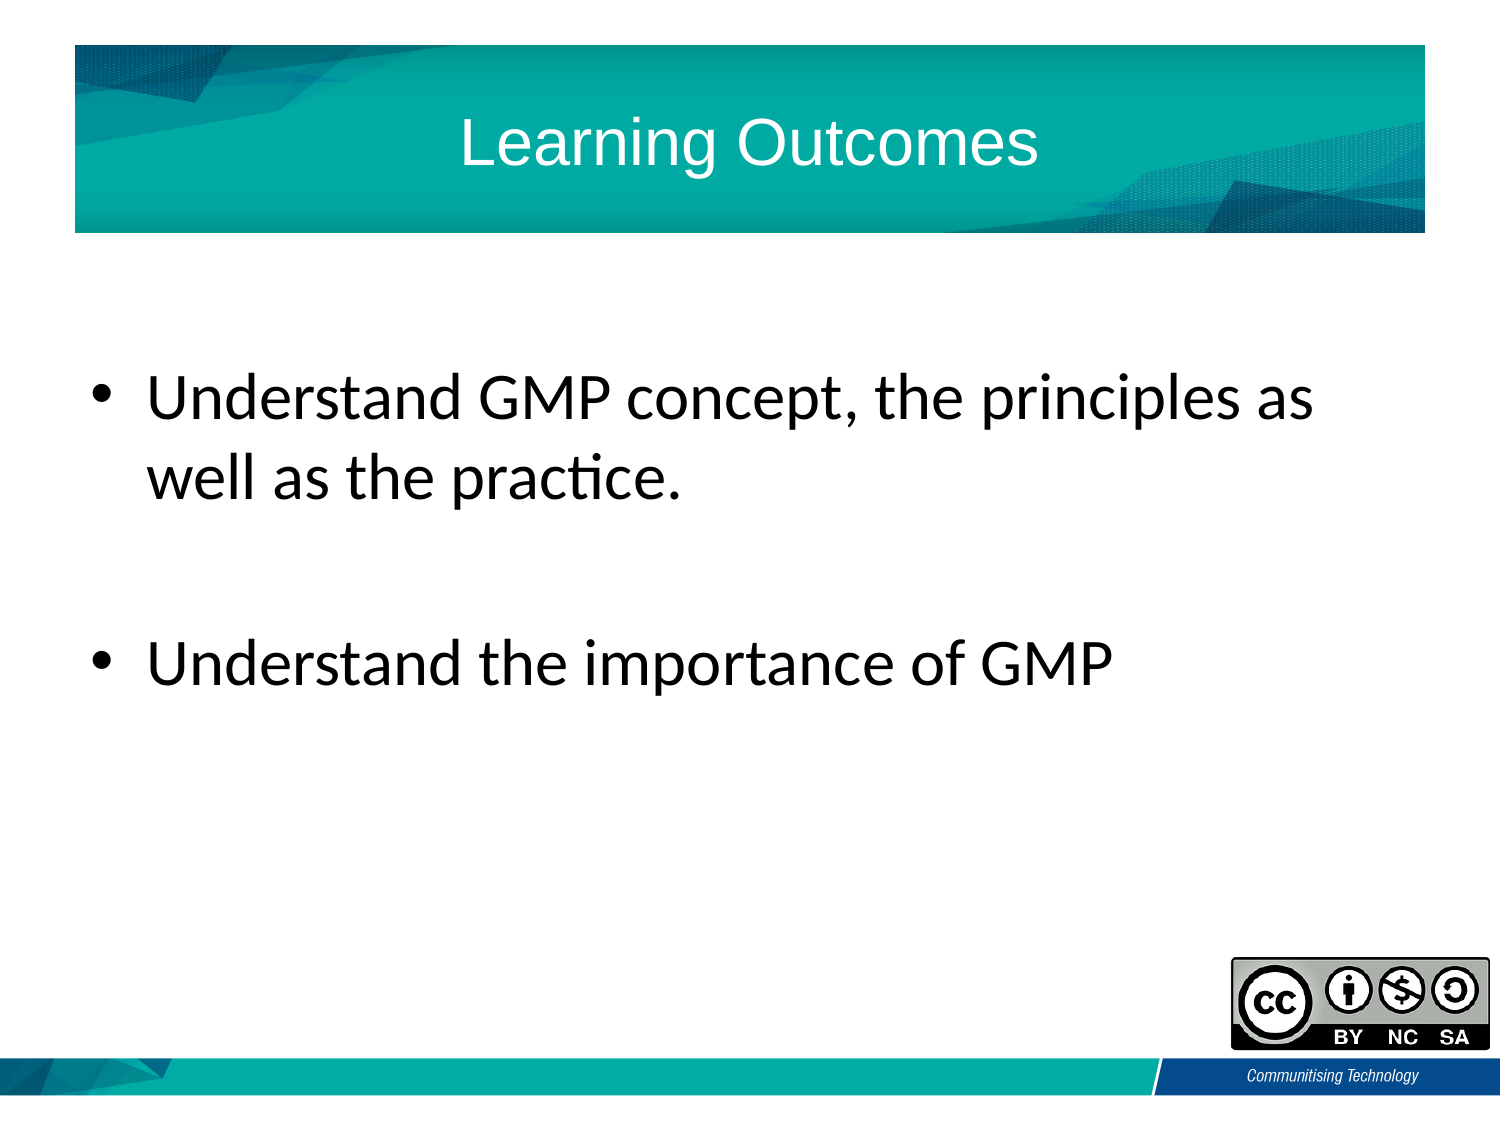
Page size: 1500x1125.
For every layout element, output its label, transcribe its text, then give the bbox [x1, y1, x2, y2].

title Learning Outcomes [75, 45, 1425, 233]
picture [0, 0, 1500, 1125]
list Understand GMP concept, the principles as well as the practice. Understand the importance of GMP [75, 345, 1425, 905]
